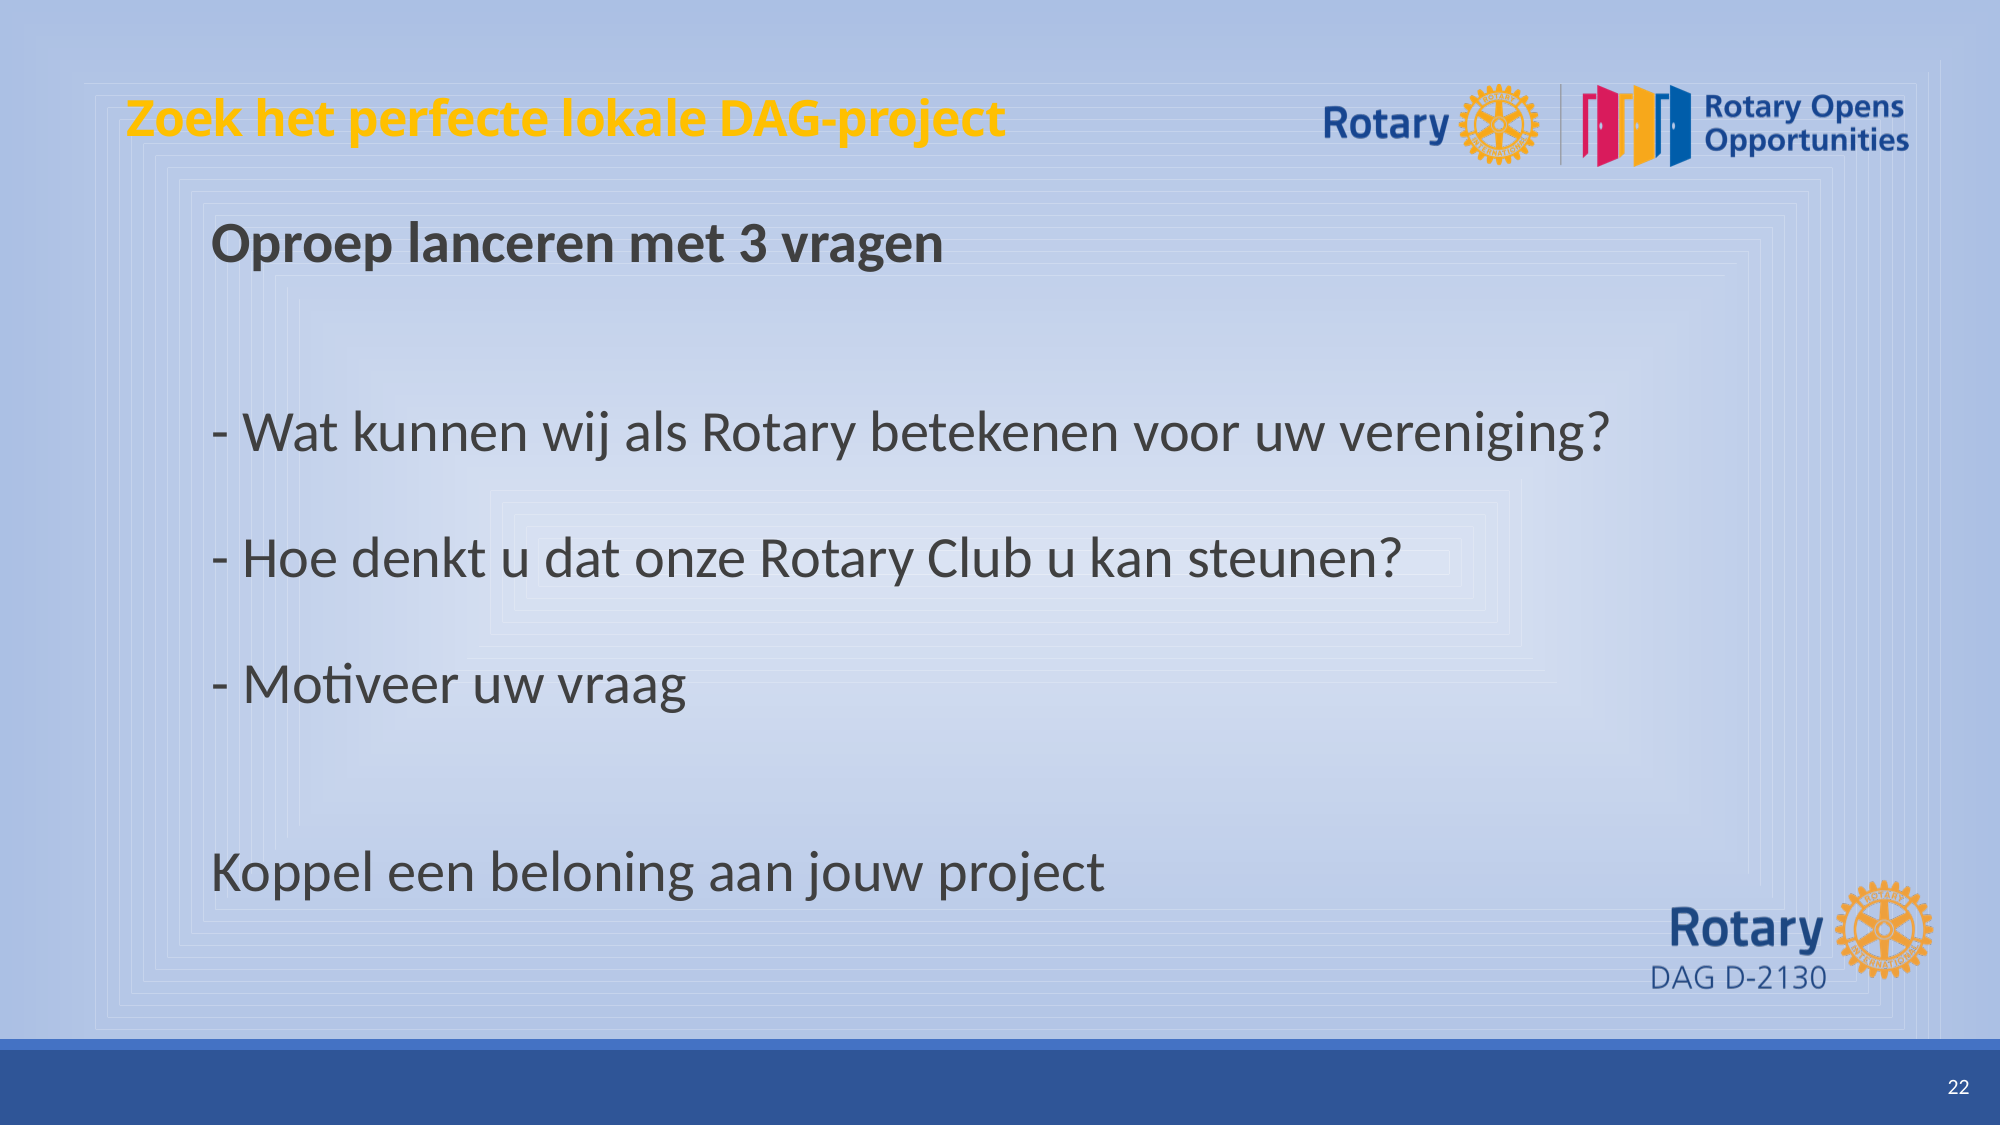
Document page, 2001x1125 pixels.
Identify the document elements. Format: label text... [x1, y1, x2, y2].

slide_number 22 [1769, 1055, 1985, 1116]
list Oproep lanceren met 3 vragen - Wat kunnen wij als Rotary betekenen voor uw vereniging? - Hoe denkt u dat onze Rotary Club u kan steunen? - Motiveer uw vraag Koppel een beloning aan jouw project [196, 204, 1896, 1019]
picture [1323, 83, 1910, 168]
title Zoek het perfecte lokale DAG-project [111, 88, 1896, 190]
picture [1323, 807, 1971, 1065]
